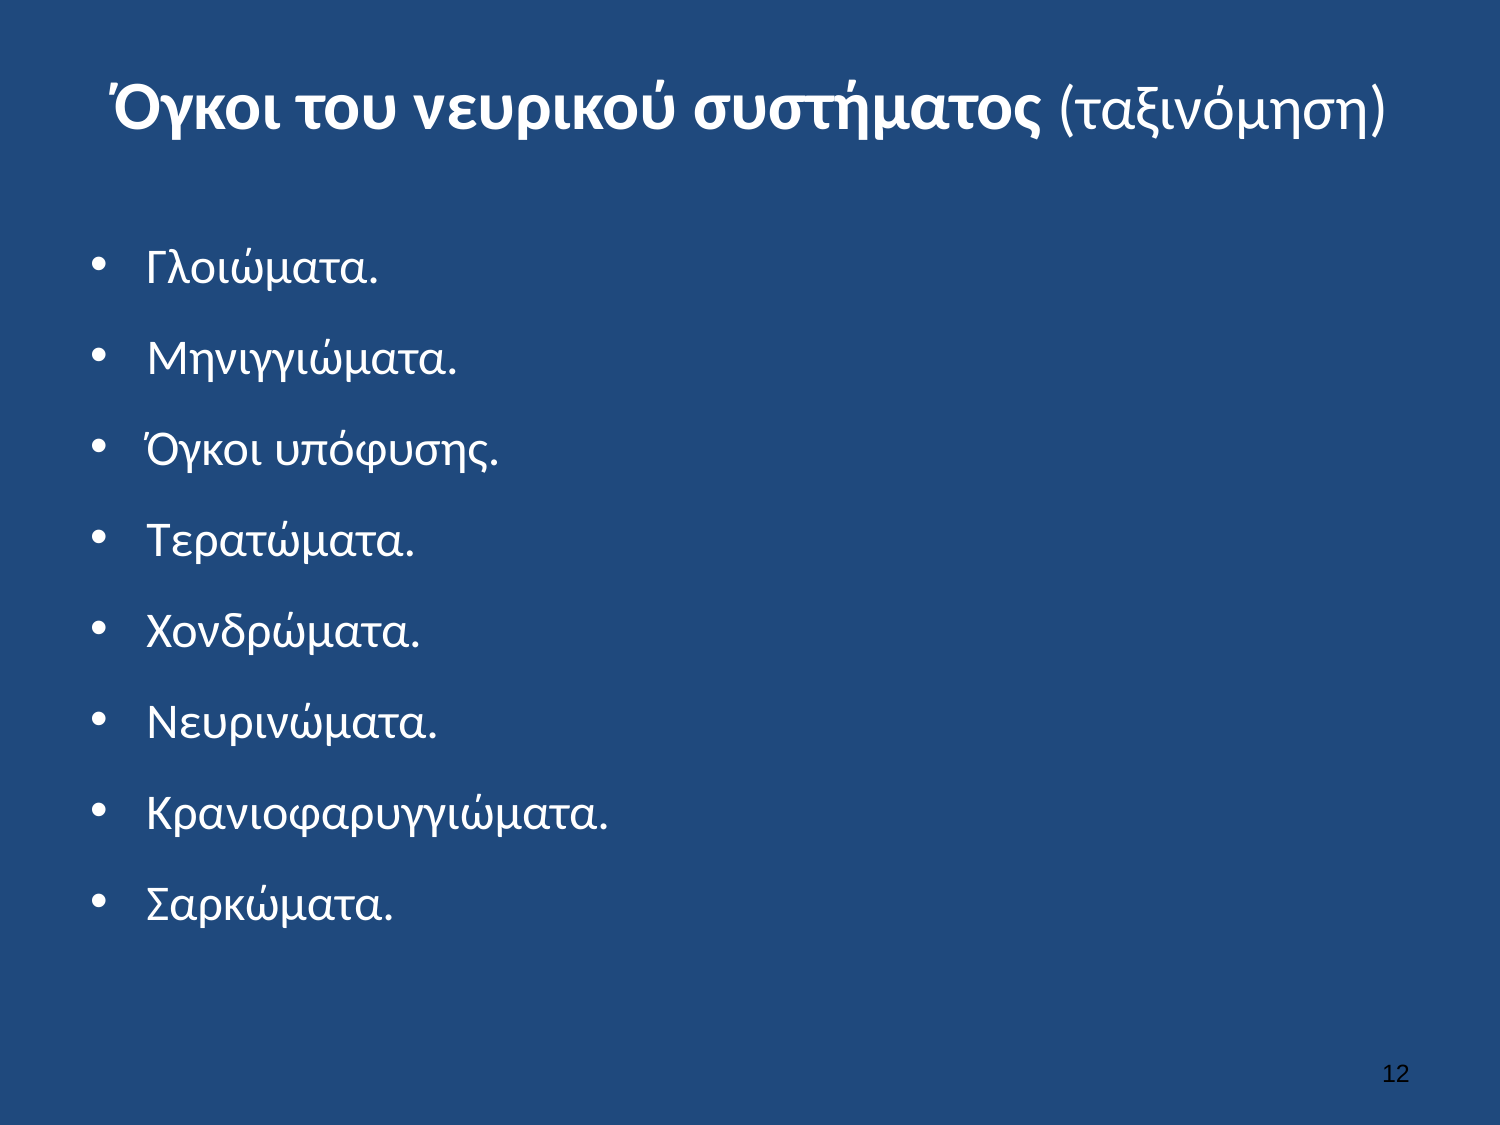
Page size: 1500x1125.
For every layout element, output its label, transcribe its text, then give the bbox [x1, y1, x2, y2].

list Γλοιώματα. Μηνιγγιώματα. Όγκοι υπόφυσης. Τερατώματα. Χονδρώματα. Νευρινώματα. Κρανιοφαρυγγιώματα. Σαρκώματα. [75, 219, 1425, 1024]
title Όγκοι του νευρικού συστήματος (ταξινόμηση) [76, 19, 1427, 185]
slide_number 11 [1074, 1042, 1425, 1103]
